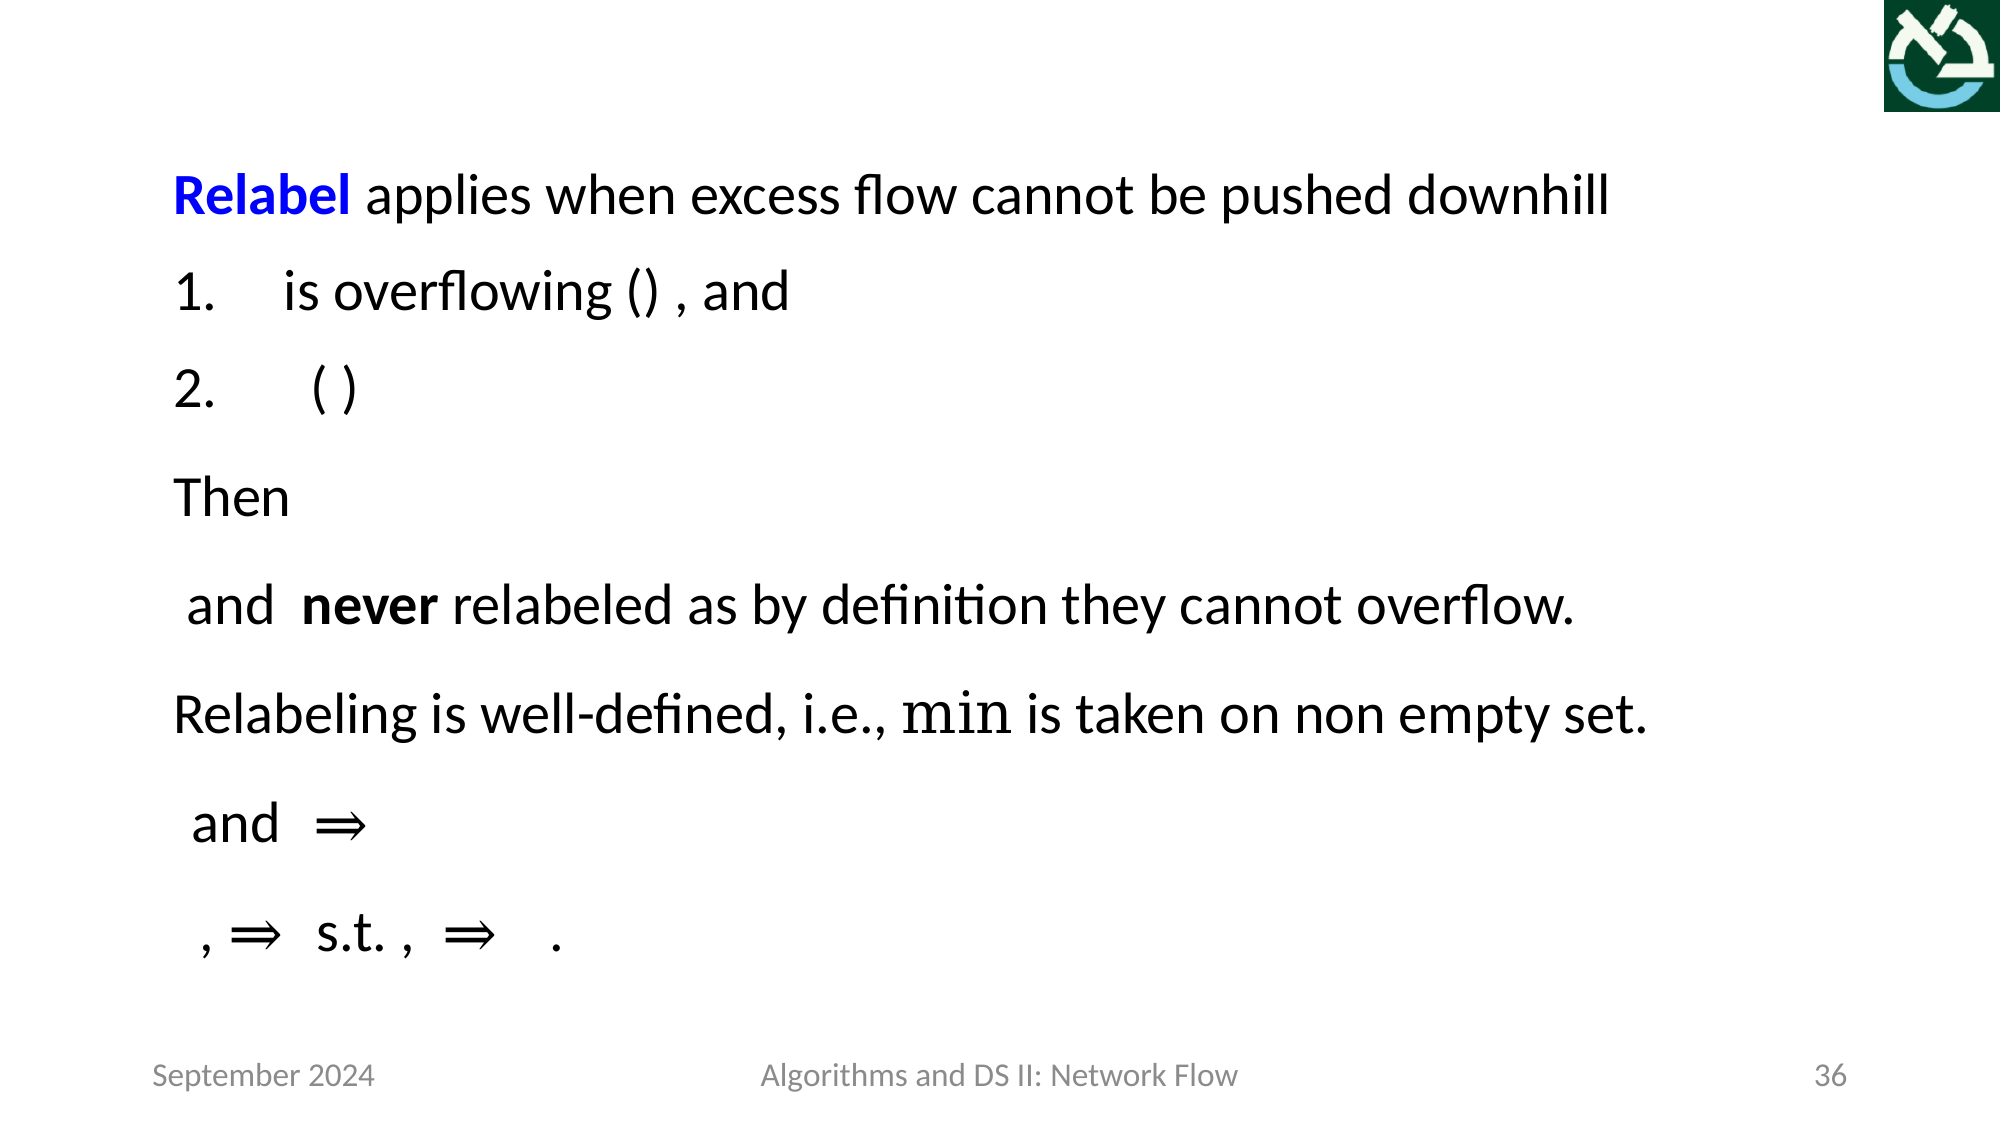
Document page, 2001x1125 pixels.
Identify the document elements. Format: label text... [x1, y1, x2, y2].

slide_number 36 [1412, 1042, 1863, 1103]
footer Algorithms and DS II: Network Flow [662, 1042, 1338, 1103]
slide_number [137, 1042, 588, 1103]
picture [1884, 0, 2000, 112]
